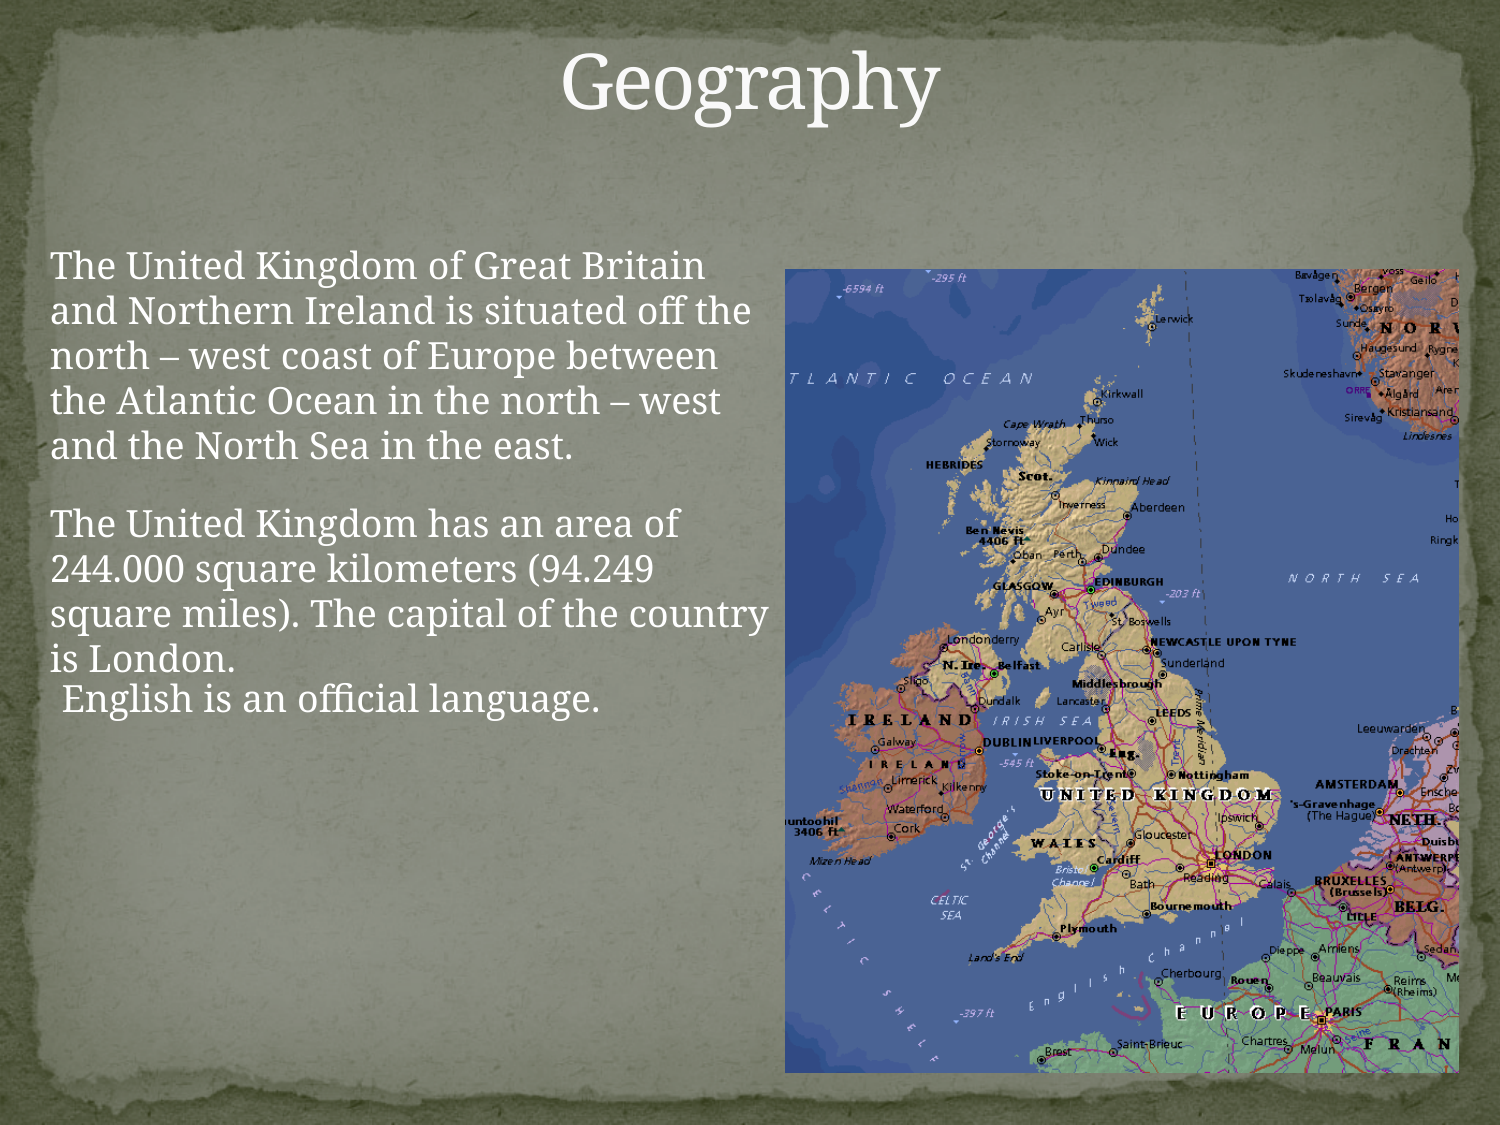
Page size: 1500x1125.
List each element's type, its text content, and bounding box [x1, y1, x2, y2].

title Geography [74, 24, 1425, 225]
text_box English is an official language. [46, 667, 657, 728]
text_box The United Kingdom has an area of 244.000 square kilometers (94.249 square miles). The capital of the country is London. [35, 492, 774, 687]
picture [785, 269, 1459, 1073]
text_box The United Kingdom of Great Britain and Northern Ireland is situated off the north – west coast of Europe between the Atlantic Ocean in the north – west and the North Sea in the east. [35, 234, 786, 475]
